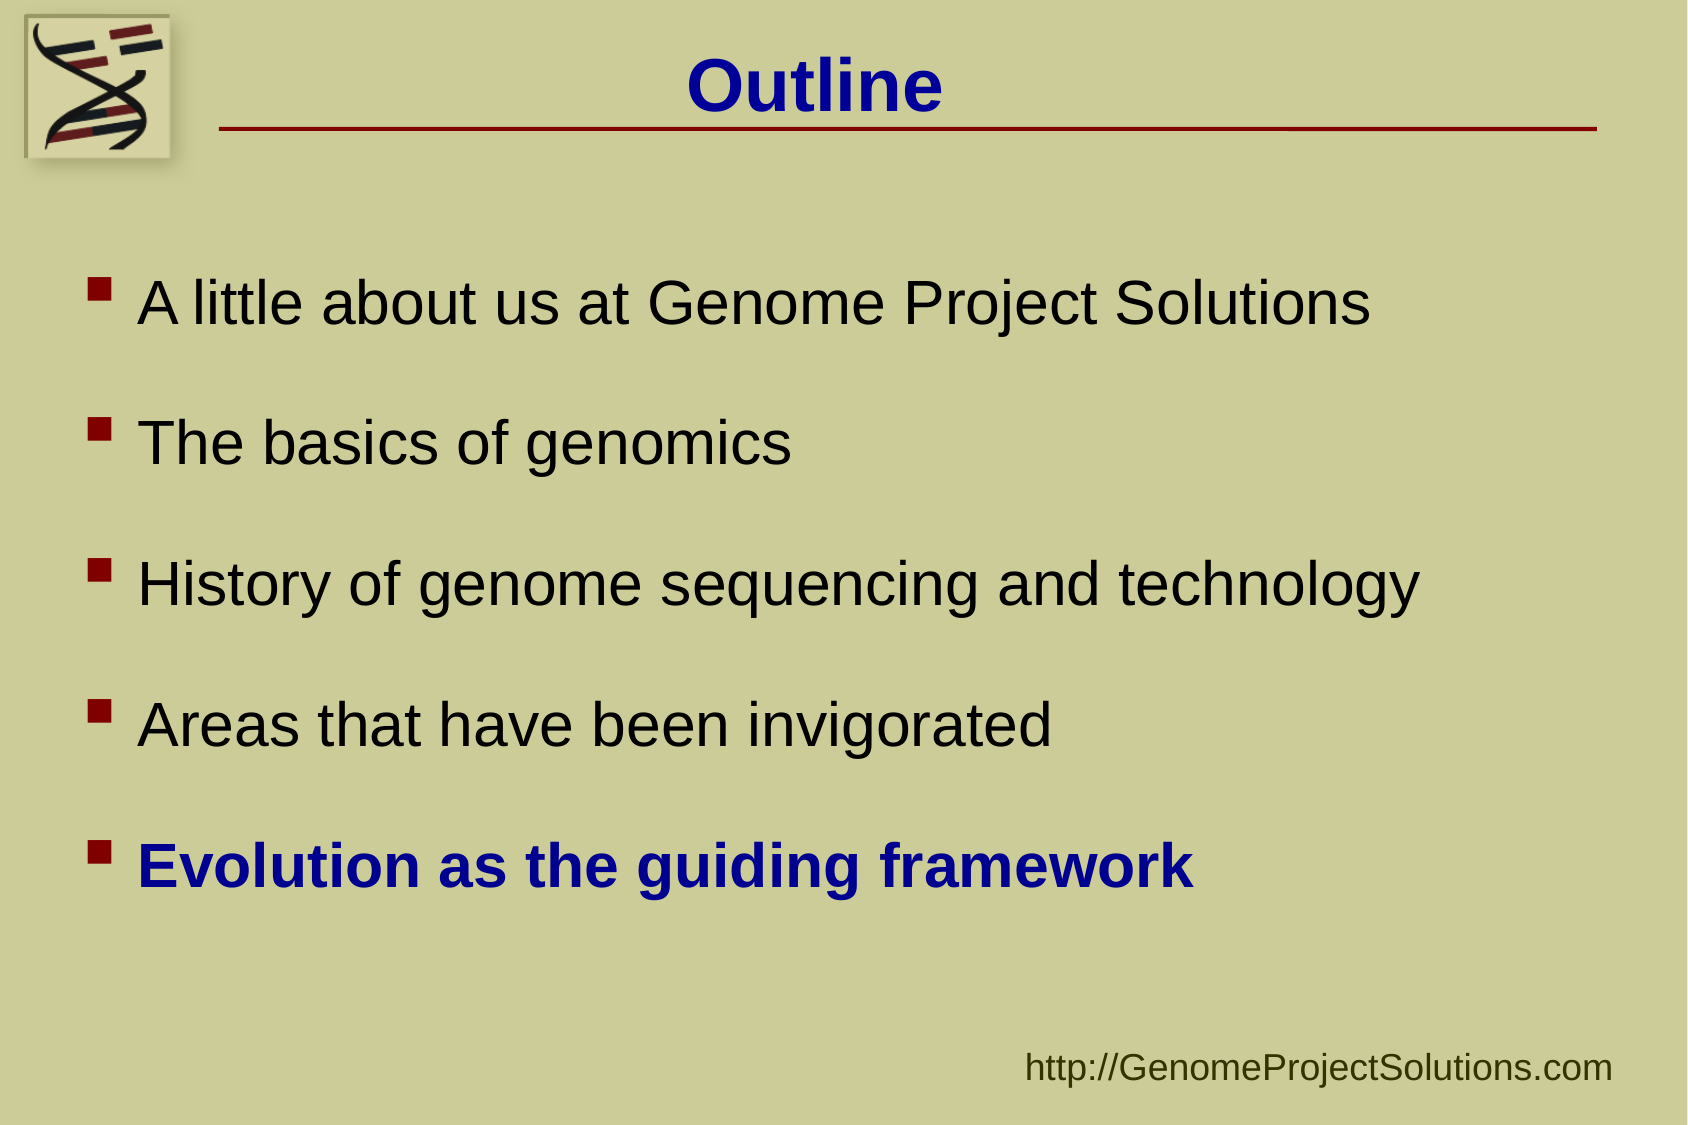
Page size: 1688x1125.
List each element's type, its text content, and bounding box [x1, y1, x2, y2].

text_box http://GenomeProjectSolutions.com [982, 1039, 1657, 1092]
text_box A little about us at Genome Project Solutions The basics of genomics History of genome sequencing and technology Areas that have been invigorated Evolution as the guiding framework [52, 251, 1634, 910]
text_box Outline [189, 36, 1550, 126]
picture [26, 14, 171, 159]
